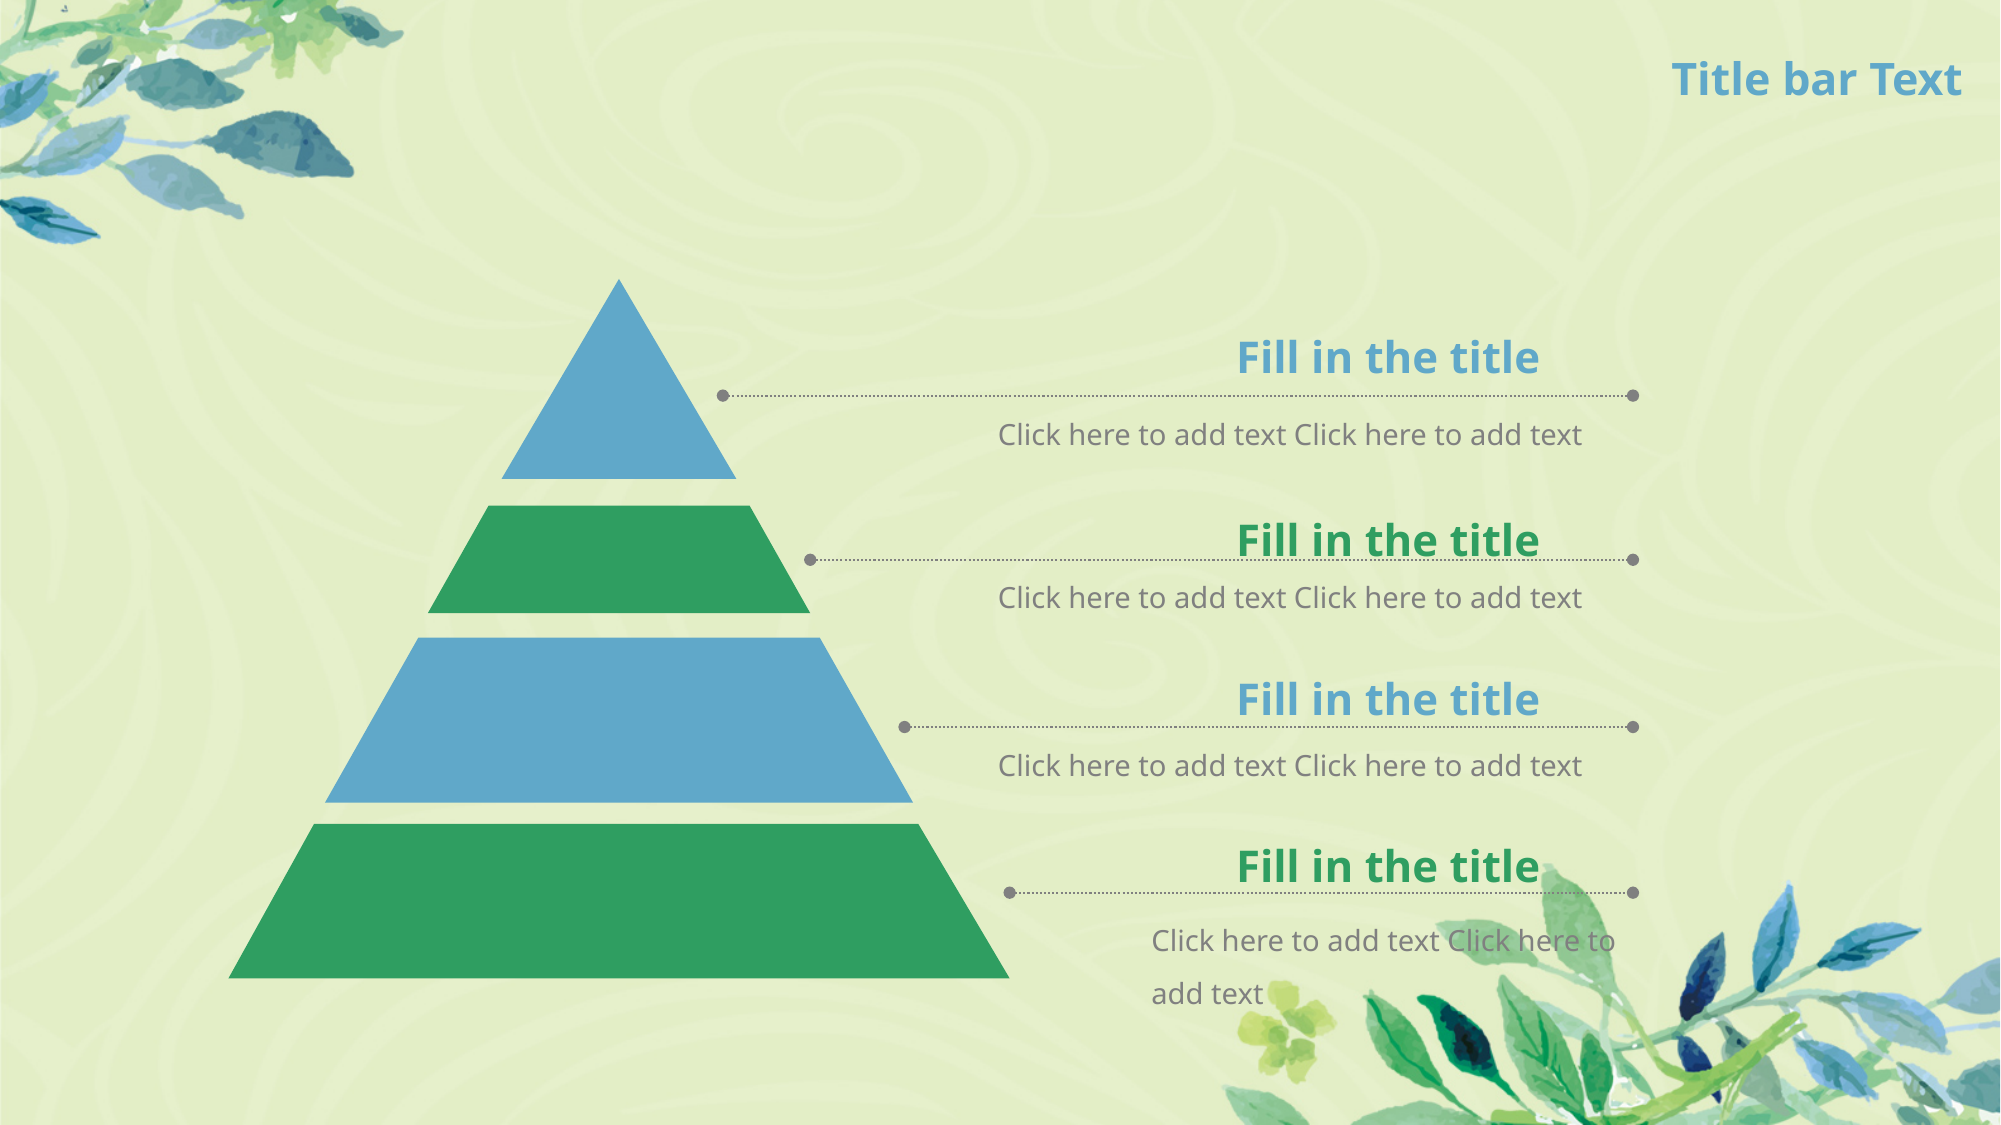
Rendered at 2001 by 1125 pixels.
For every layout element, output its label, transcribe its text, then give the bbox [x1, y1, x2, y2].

text_box Fill in the title [1215, 502, 1560, 552]
text_box [499, 276, 739, 480]
text_box Click here to add text Click here to add text [977, 720, 1645, 793]
text_box Click here to add text Click here to add text [977, 389, 1645, 462]
text_box Click here to add text Click here to add text [977, 552, 1645, 625]
text_box Click here to add text Click here to add text [1131, 895, 1645, 1021]
text_box Fill in the title [1215, 319, 1560, 389]
text_box [226, 822, 1012, 980]
text_box Fill in the title [1215, 828, 1560, 892]
picture [0, 0, 2001, 1125]
text_box Fill in the title [1215, 661, 1560, 720]
title Title bar Text [253, 49, 1979, 114]
text_box [323, 636, 915, 804]
text_box [426, 504, 813, 615]
